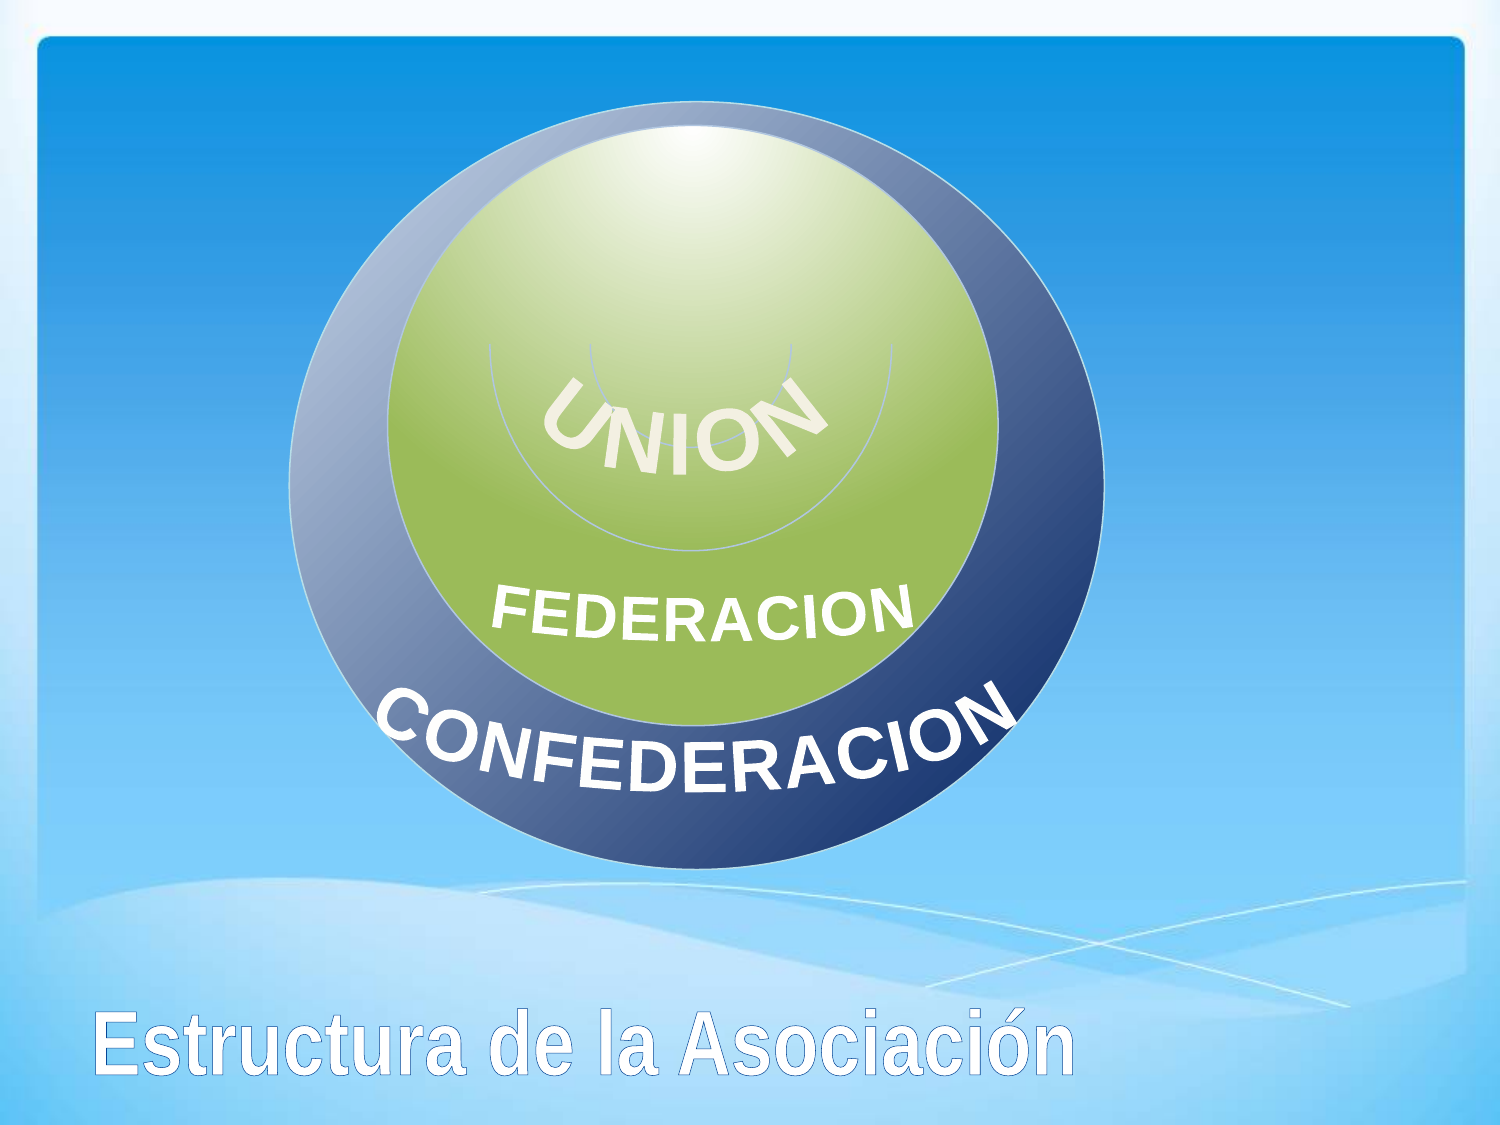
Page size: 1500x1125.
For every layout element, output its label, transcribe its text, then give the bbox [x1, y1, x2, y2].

text_box Estructura de la Asociación [28, 975, 1141, 1101]
picture [0, 0, 1500, 1125]
text_box [387, 125, 999, 726]
text_box [289, 101, 1105, 870]
